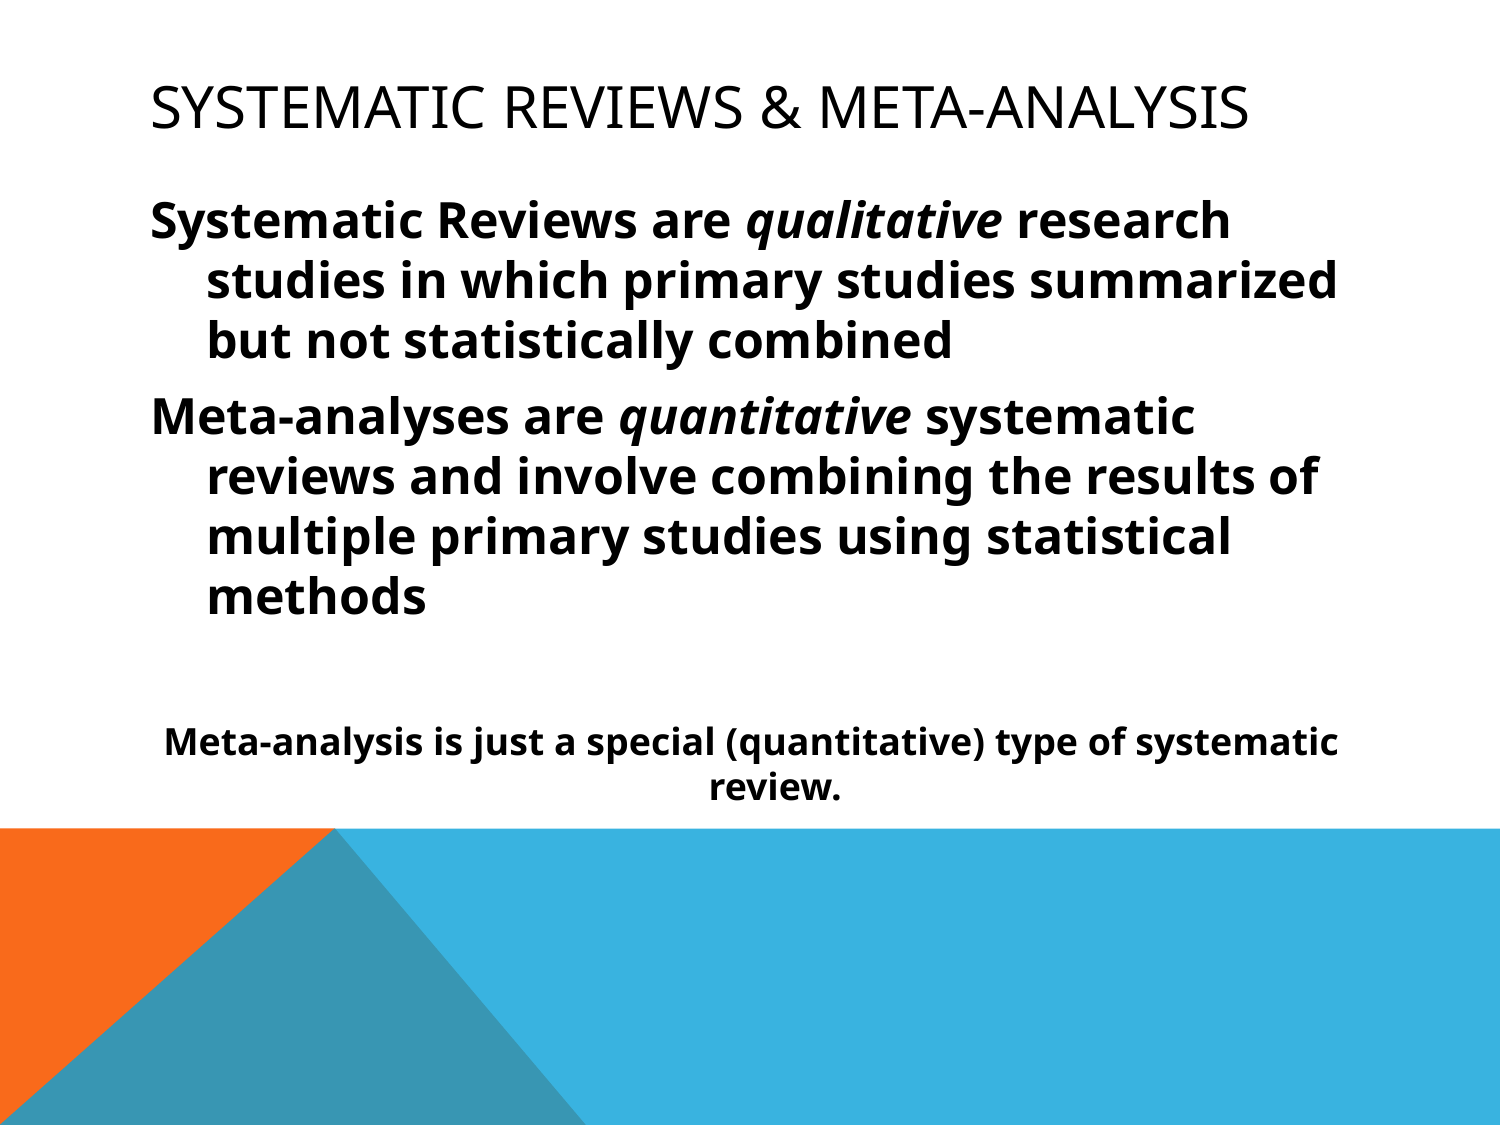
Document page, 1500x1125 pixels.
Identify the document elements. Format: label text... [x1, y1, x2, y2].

title Systematic Reviews & Meta-Analysis [135, 60, 1369, 150]
list Systematic Reviews are qualitative research studies in which primary studies summarized but not statistically combined Meta-analyses are quantitative systematic reviews and involve combining the results of multiple primary studies using statistical methods Meta-analysis is just a special (quantitative) type of systematic review. [135, 180, 1369, 768]
